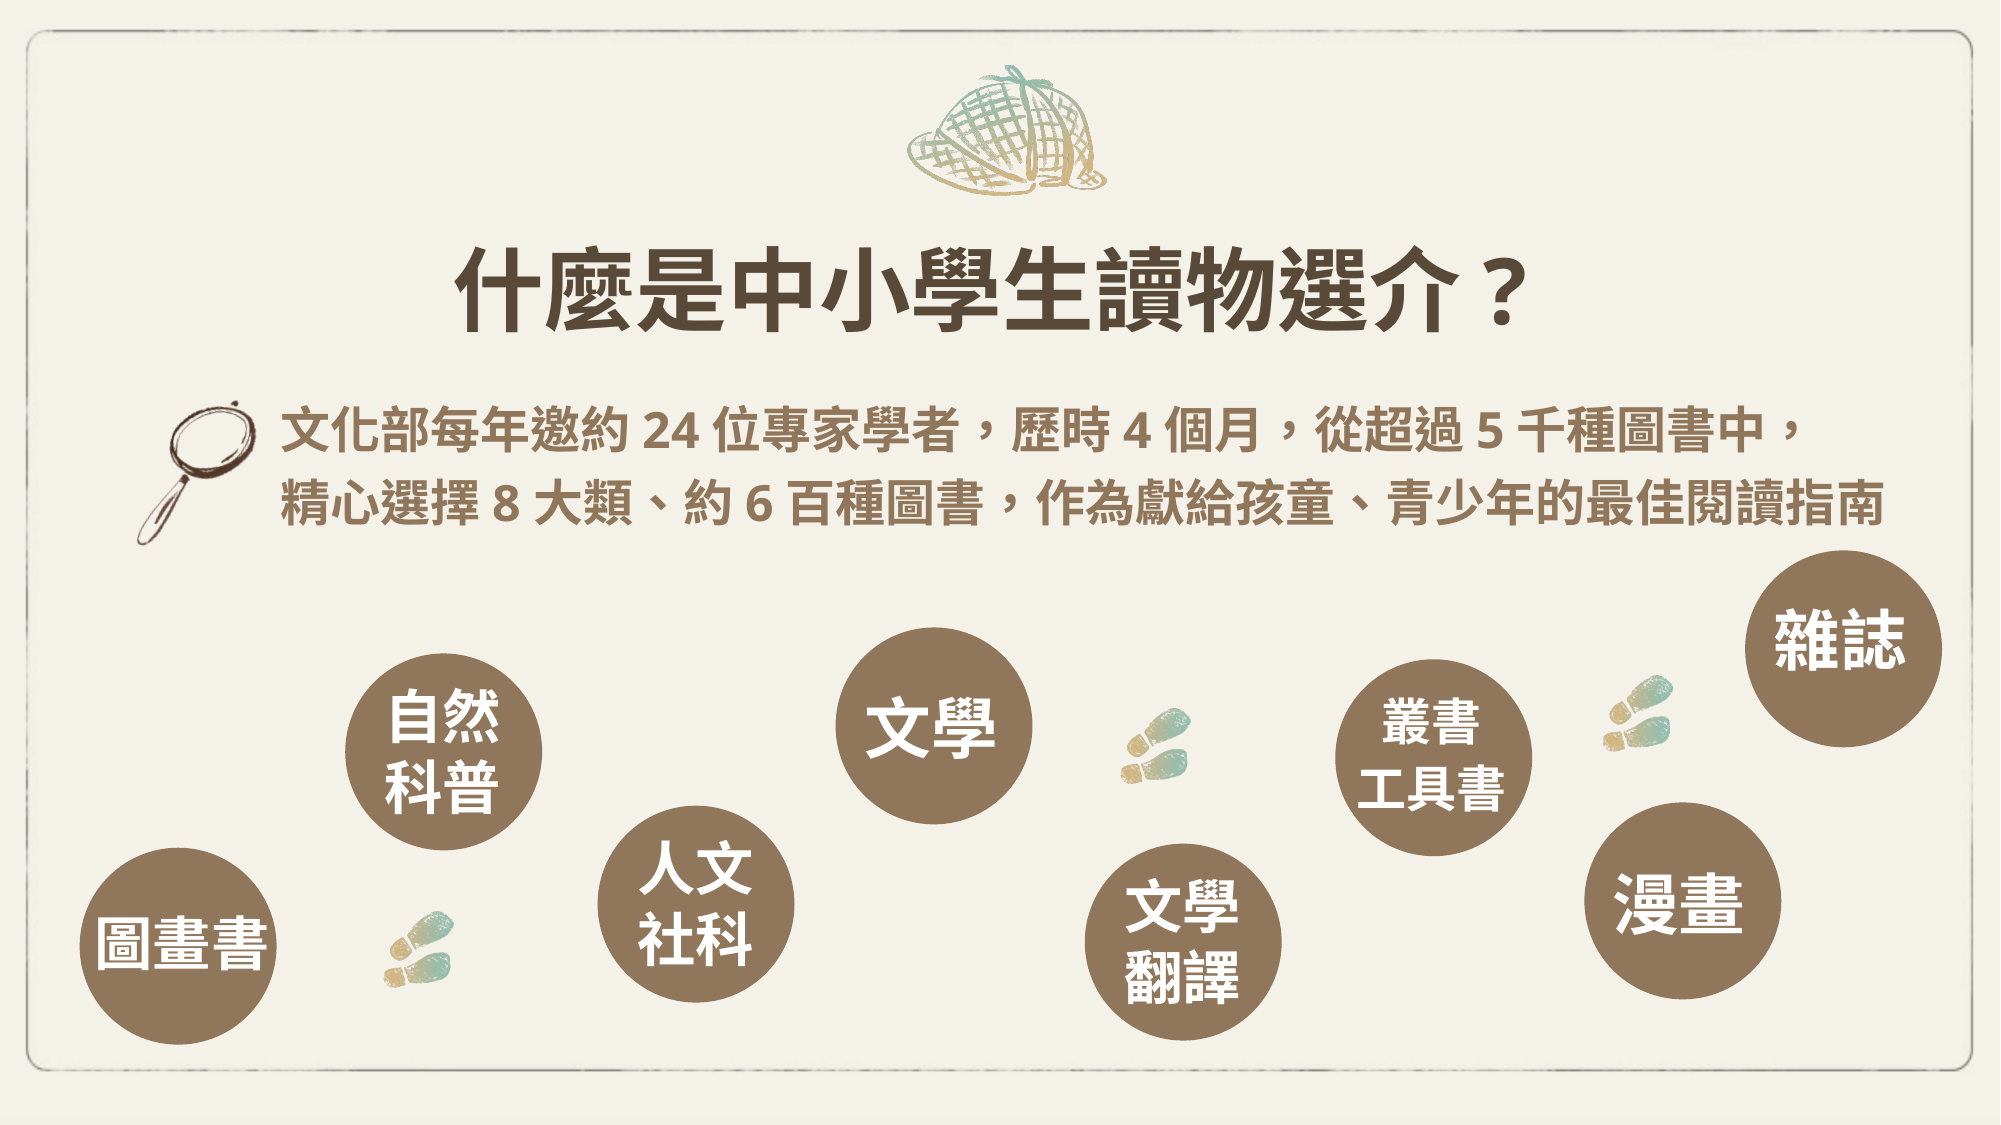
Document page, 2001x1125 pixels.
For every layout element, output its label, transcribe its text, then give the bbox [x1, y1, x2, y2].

text_box 文化部每年邀約24位專家學者，歷時4個月，從超過5千種圖書中， 精心選擇8大類、約6百種圖書，作為獻給孩童、青少年的最佳閱讀指南 [265, 377, 1919, 539]
picture [0, 0, 2001, 1114]
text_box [597, 805, 795, 1003]
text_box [79, 847, 295, 1045]
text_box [1331, 659, 1533, 857]
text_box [1084, 843, 1282, 1041]
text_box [345, 653, 543, 851]
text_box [1745, 550, 1943, 748]
text_box 什麼是中小學生讀物選介? [437, 224, 1565, 350]
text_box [835, 627, 1033, 825]
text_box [1584, 802, 1782, 1000]
